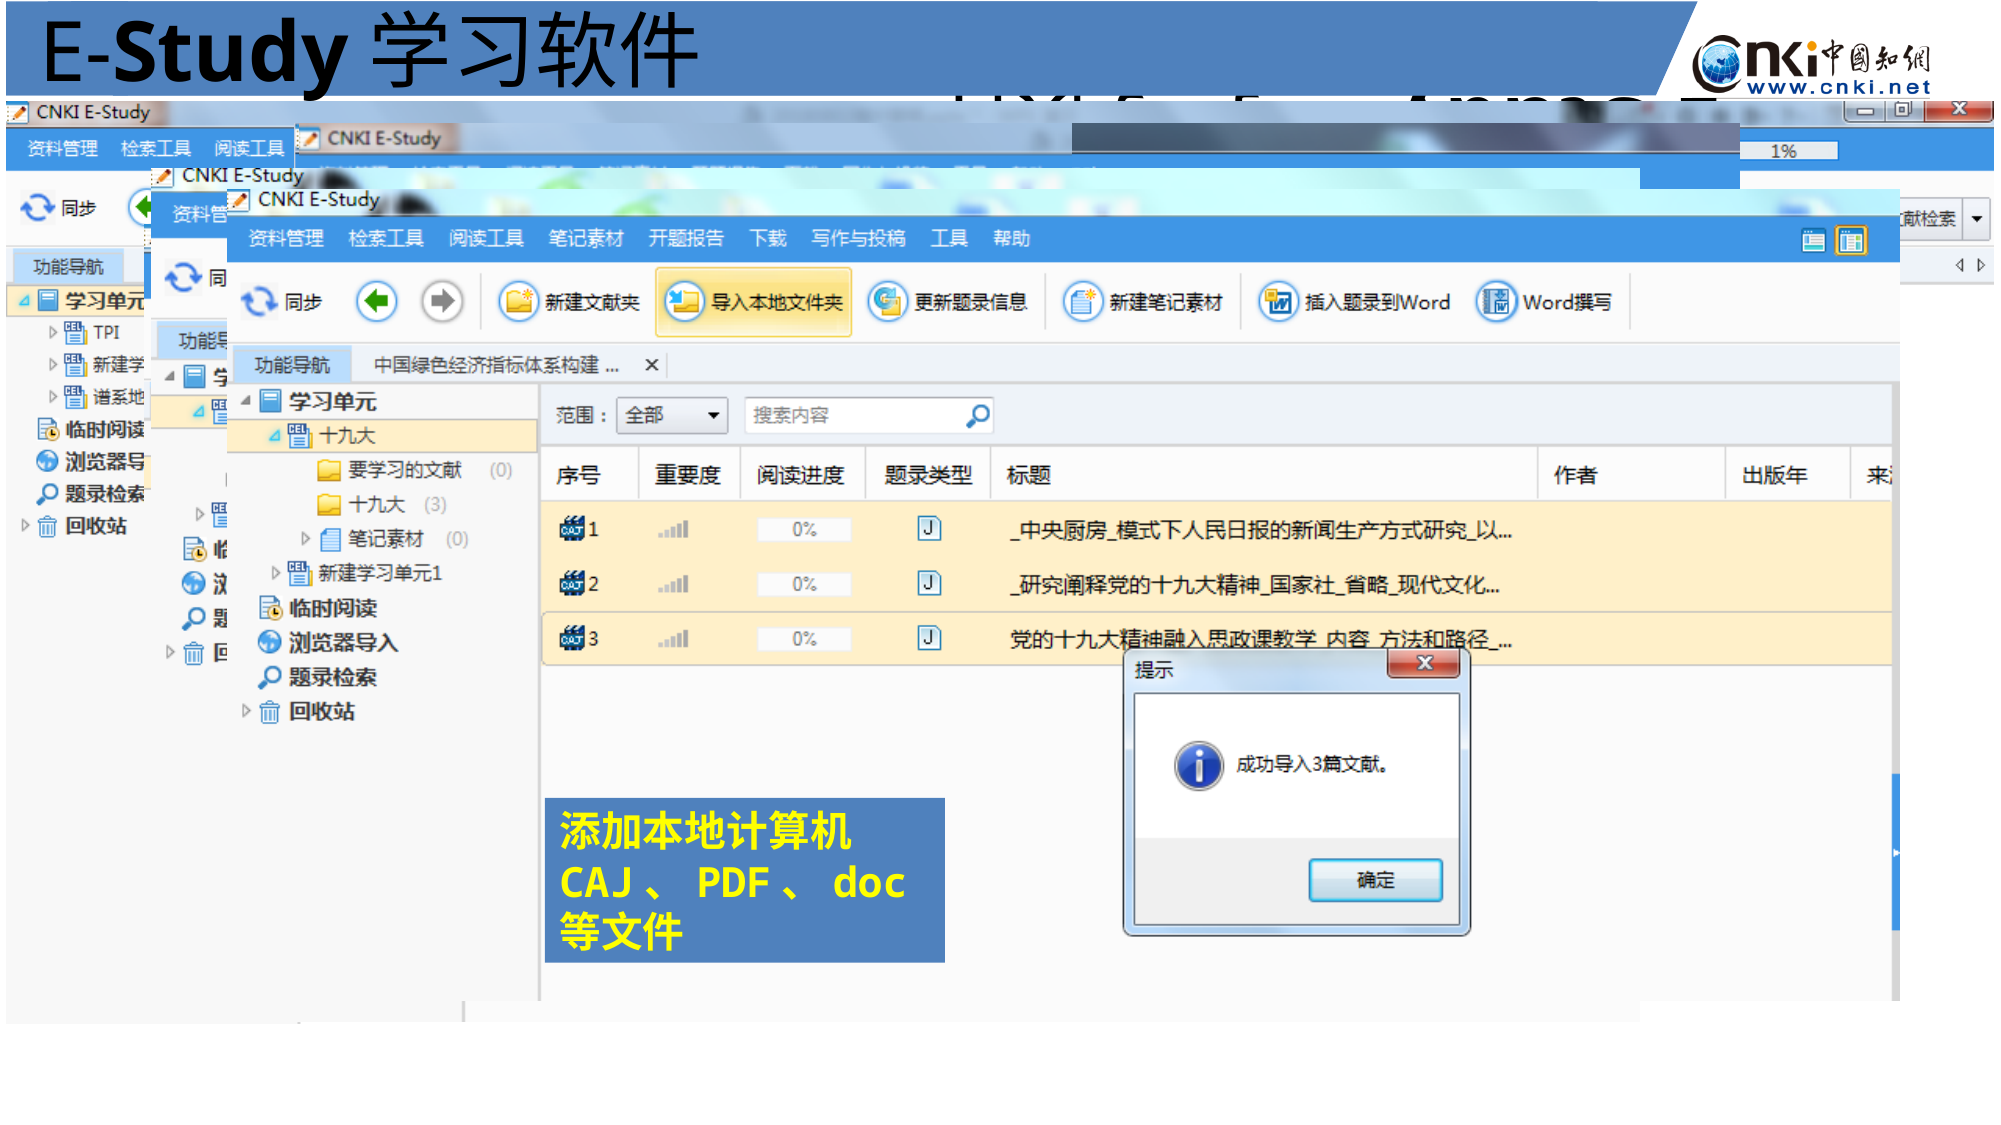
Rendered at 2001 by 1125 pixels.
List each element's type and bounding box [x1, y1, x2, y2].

text_box [5, 1, 1698, 96]
picture [5, 35, 1994, 1024]
